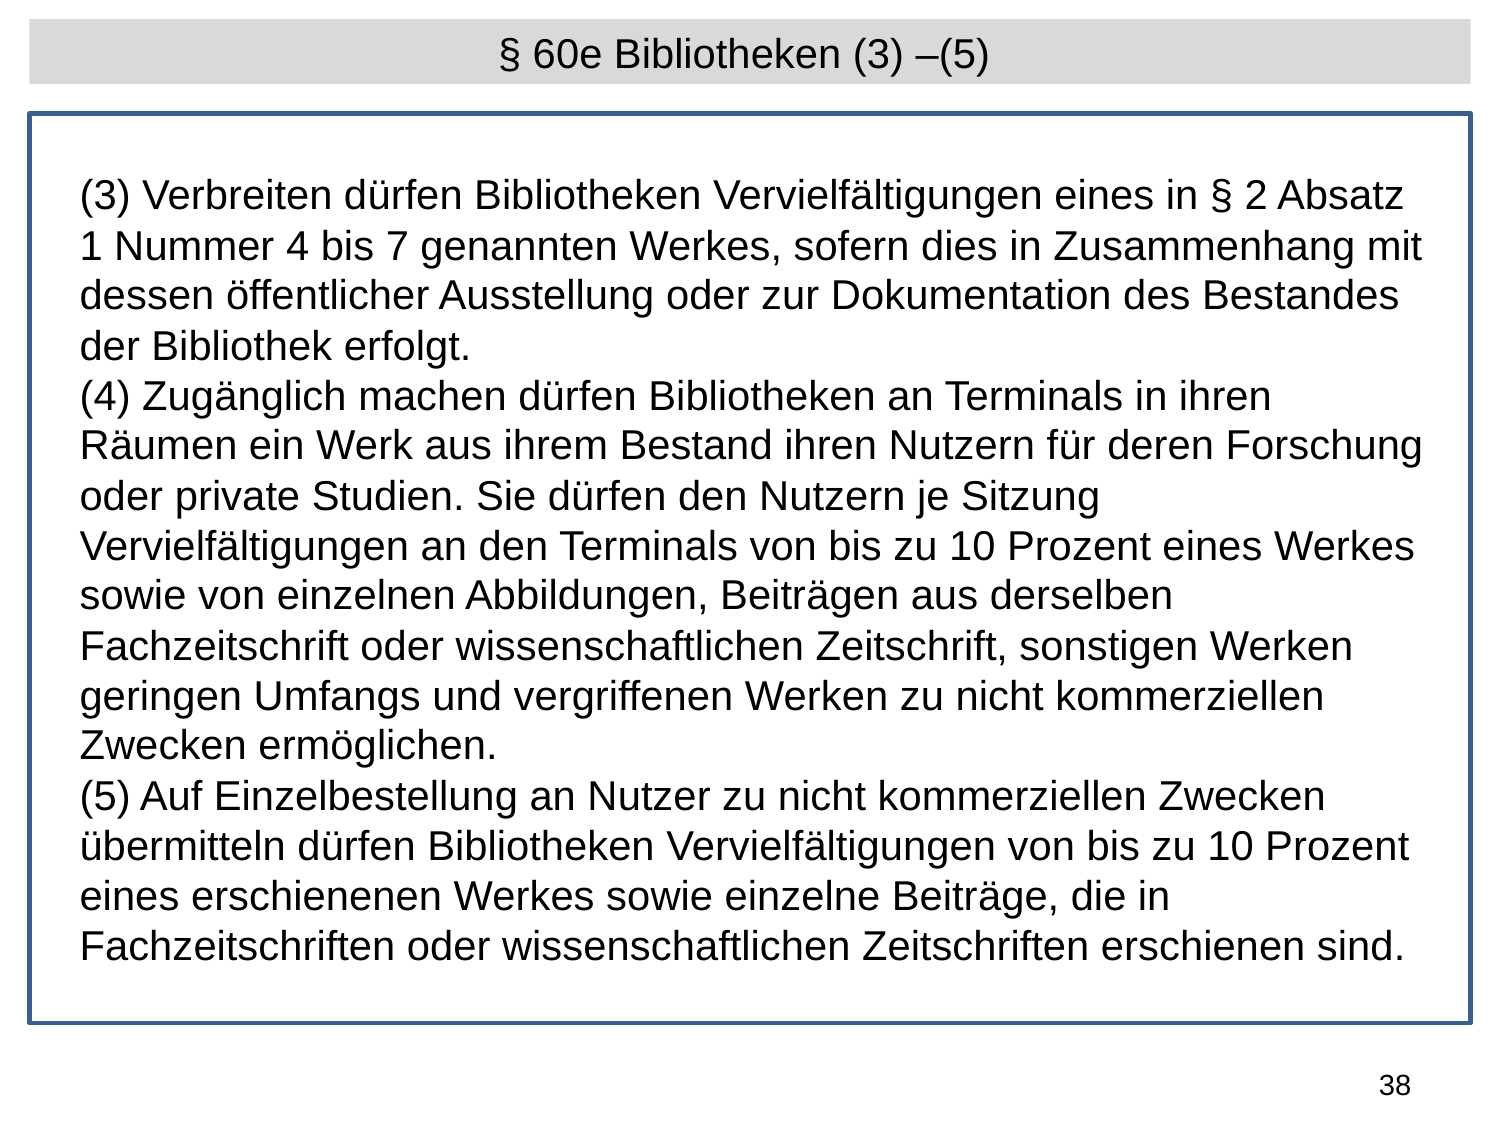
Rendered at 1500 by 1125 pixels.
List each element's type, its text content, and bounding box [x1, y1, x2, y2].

text_box [27, 111, 1473, 1025]
text_box (3) Verbreiten dürfen Bibliotheken Vervielfältigungen eines in § 2 Absatz 1 Nummer 4 bis 7 genannten Werkes, sofern dies in Zusammenhang mit dessen öffentlicher Ausstellung oder zur Dokumentation des Bestandes der Bibliothek erfolgt. (4) Zugänglich machen dürfen Bibliotheken an Terminals in ihren Räumen ein Werk aus ihrem Bestand ihren Nutzern für deren Forschung oder private Studien. Sie dürfen den Nutzern je Sitzung Vervielfältigungen an den Terminals von bis zu 10 Prozent eines Werkes sowie von einzelnen Abbildungen, Beiträgen aus derselben Fachzeitschrift oder wissenschaftlichen Zeitschrift, sonstigen Werken geringen Umfangs und vergriffenen Werken zu nicht kommerziellen Zwecken ermöglichen. (5) Auf Einzelbestellung an Nutzer zu nicht kommerziellen Zwecken übermitteln dürfen Bibliotheken Vervielfältigungen von bis zu 10 Prozent eines erschienenen Werkes sowie einzelne Beiträge, die in Fachzeitschriften oder wissenschaftlichen Zeitschriften erschienen sind. [64, 160, 1447, 976]
text_box § 60e Bibliotheken (3) –(5) [29, 19, 1471, 84]
